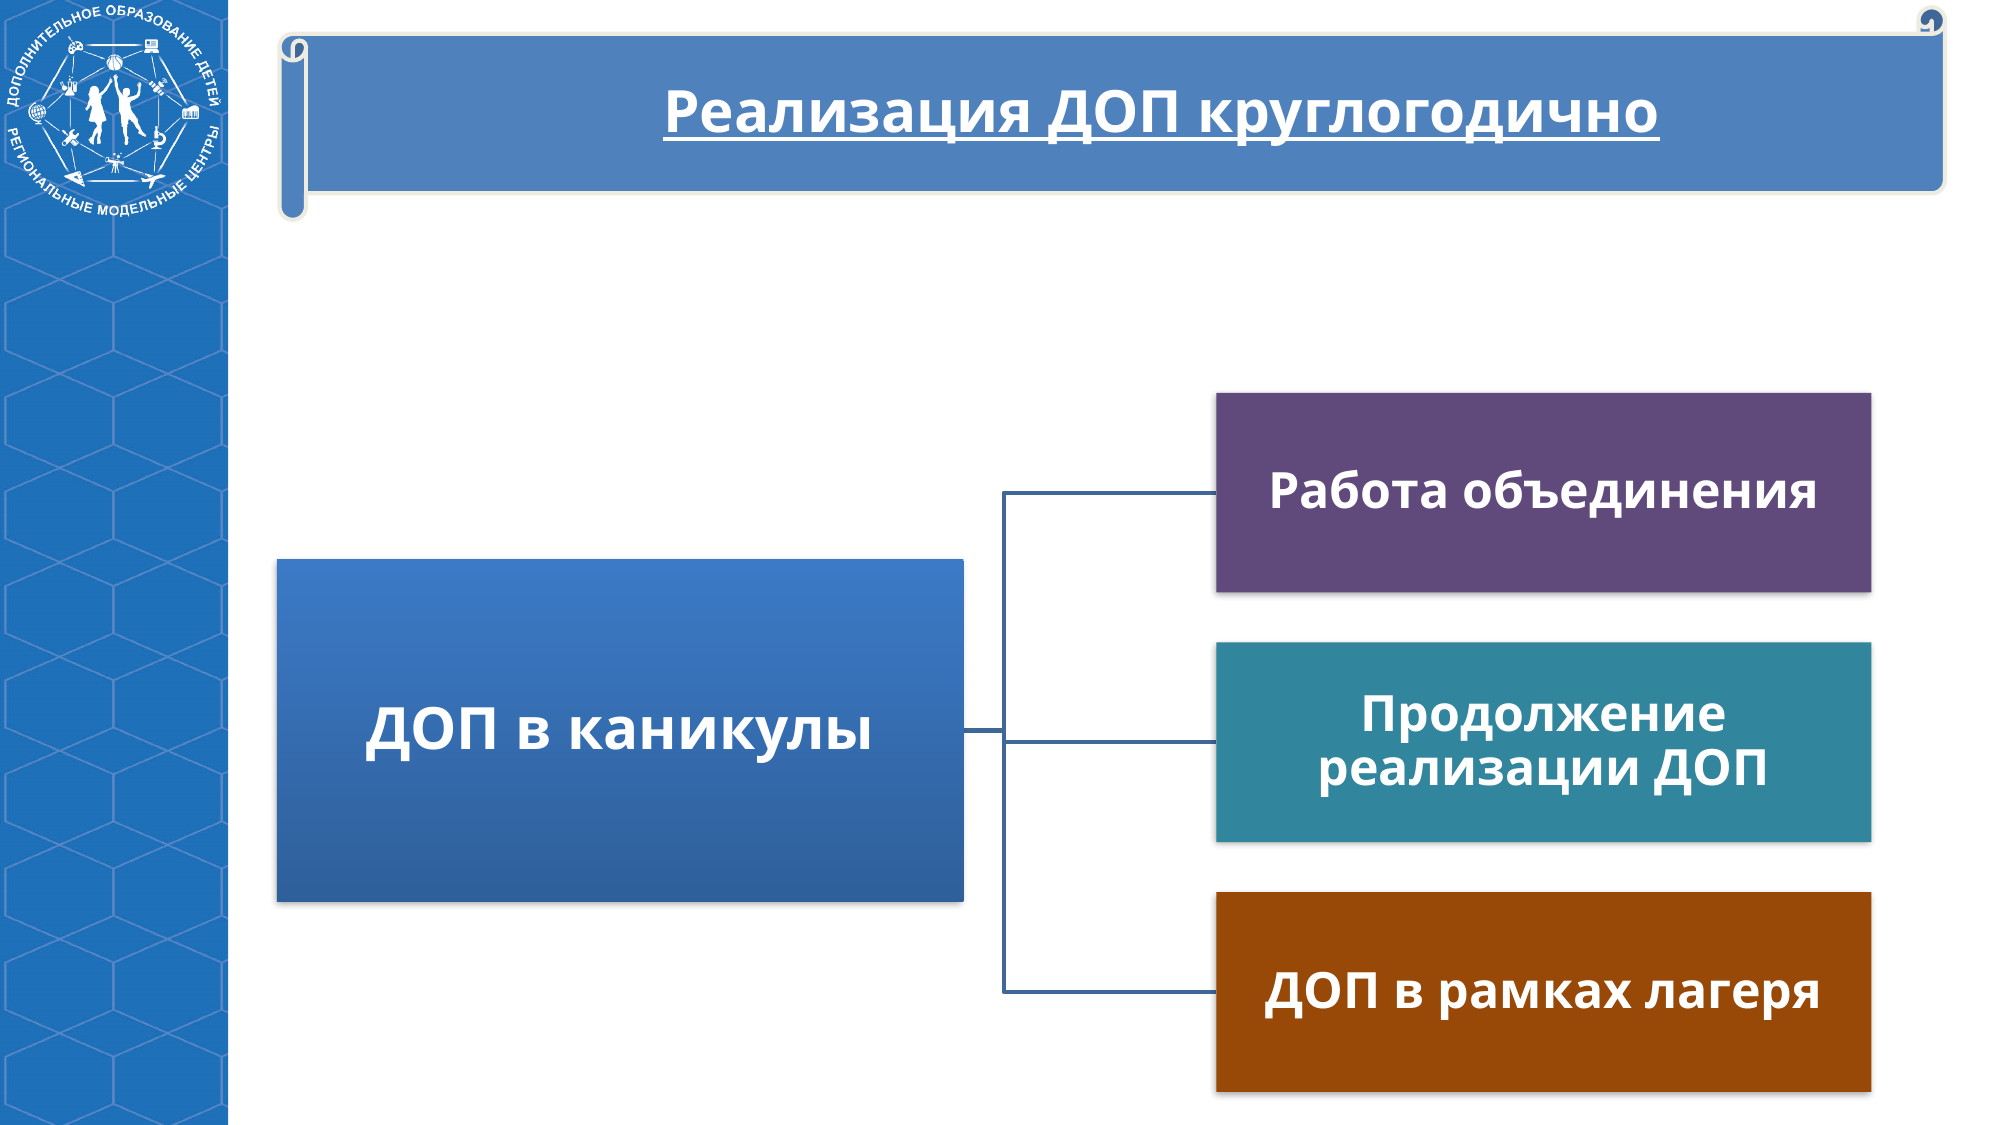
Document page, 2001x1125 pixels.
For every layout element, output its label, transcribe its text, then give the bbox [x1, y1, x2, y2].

text_box Реализация ДОП круглогодично [334, 66, 1989, 152]
picture [0, 0, 229, 1125]
text_box [277, 5, 1948, 215]
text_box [252, 216, 1972, 1125]
